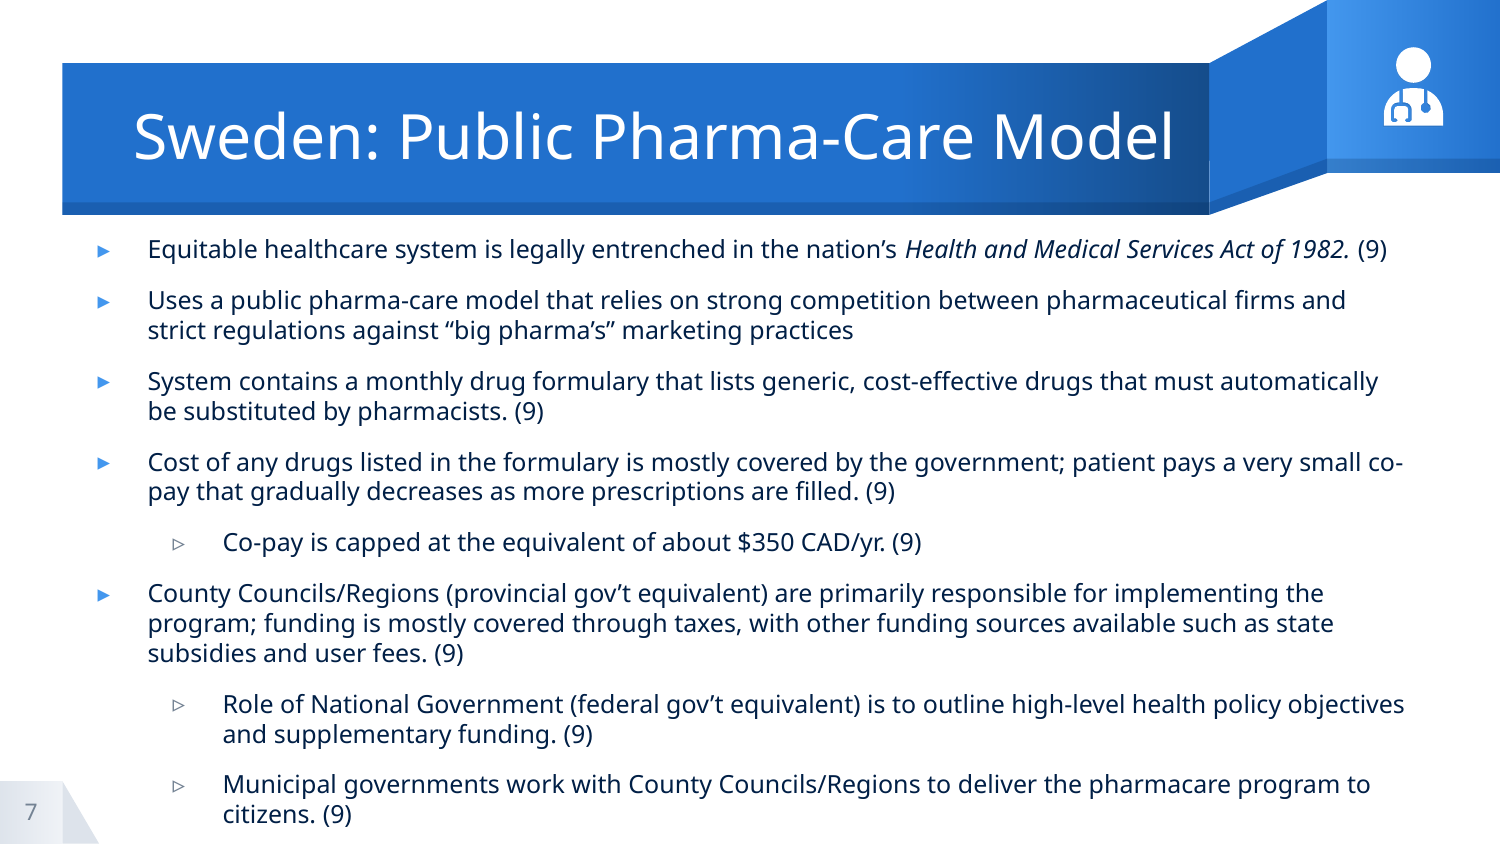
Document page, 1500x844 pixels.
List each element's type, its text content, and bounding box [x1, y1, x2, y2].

title Sweden: Public Pharma-Care Model [100, 64, 1210, 215]
list Equitable healthcare system is legally entrenched in the nation’s Health and Medical Services Act of 1982. (9) Uses a public pharma-care model that relies on strong competition between pharmaceutical firms and strict regulations against “big pharma’s” marketing practices System contains a monthly drug formulary that lists generic, cost-effective drugs that must automatically be substituted by pharmacists. (9) Cost of any drugs listed in the formulary is mostly covered by the government; patient pays a very small co-pay that gradually decreases as more prescriptions are filled. (9) Co-pay is capped at the equivalent of about $350 CAD/yr. (9) County Councils/Regions (provincial gov’t equivalent) are primarily responsible for implementing the program; funding is mostly covered through taxes, with other funding sources available such as state subsidies and user fees. (9) Role of National Government (federal gov’t equivalent) is to outline high-level health policy objectives and supplementary funding. (9) Municipal governments work with County Councils/Regions to deliver the pharmacare program to citizens. (9) [72, 233, 1410, 796]
slide_number 7 [0, 781, 63, 844]
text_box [1383, 47, 1444, 126]
